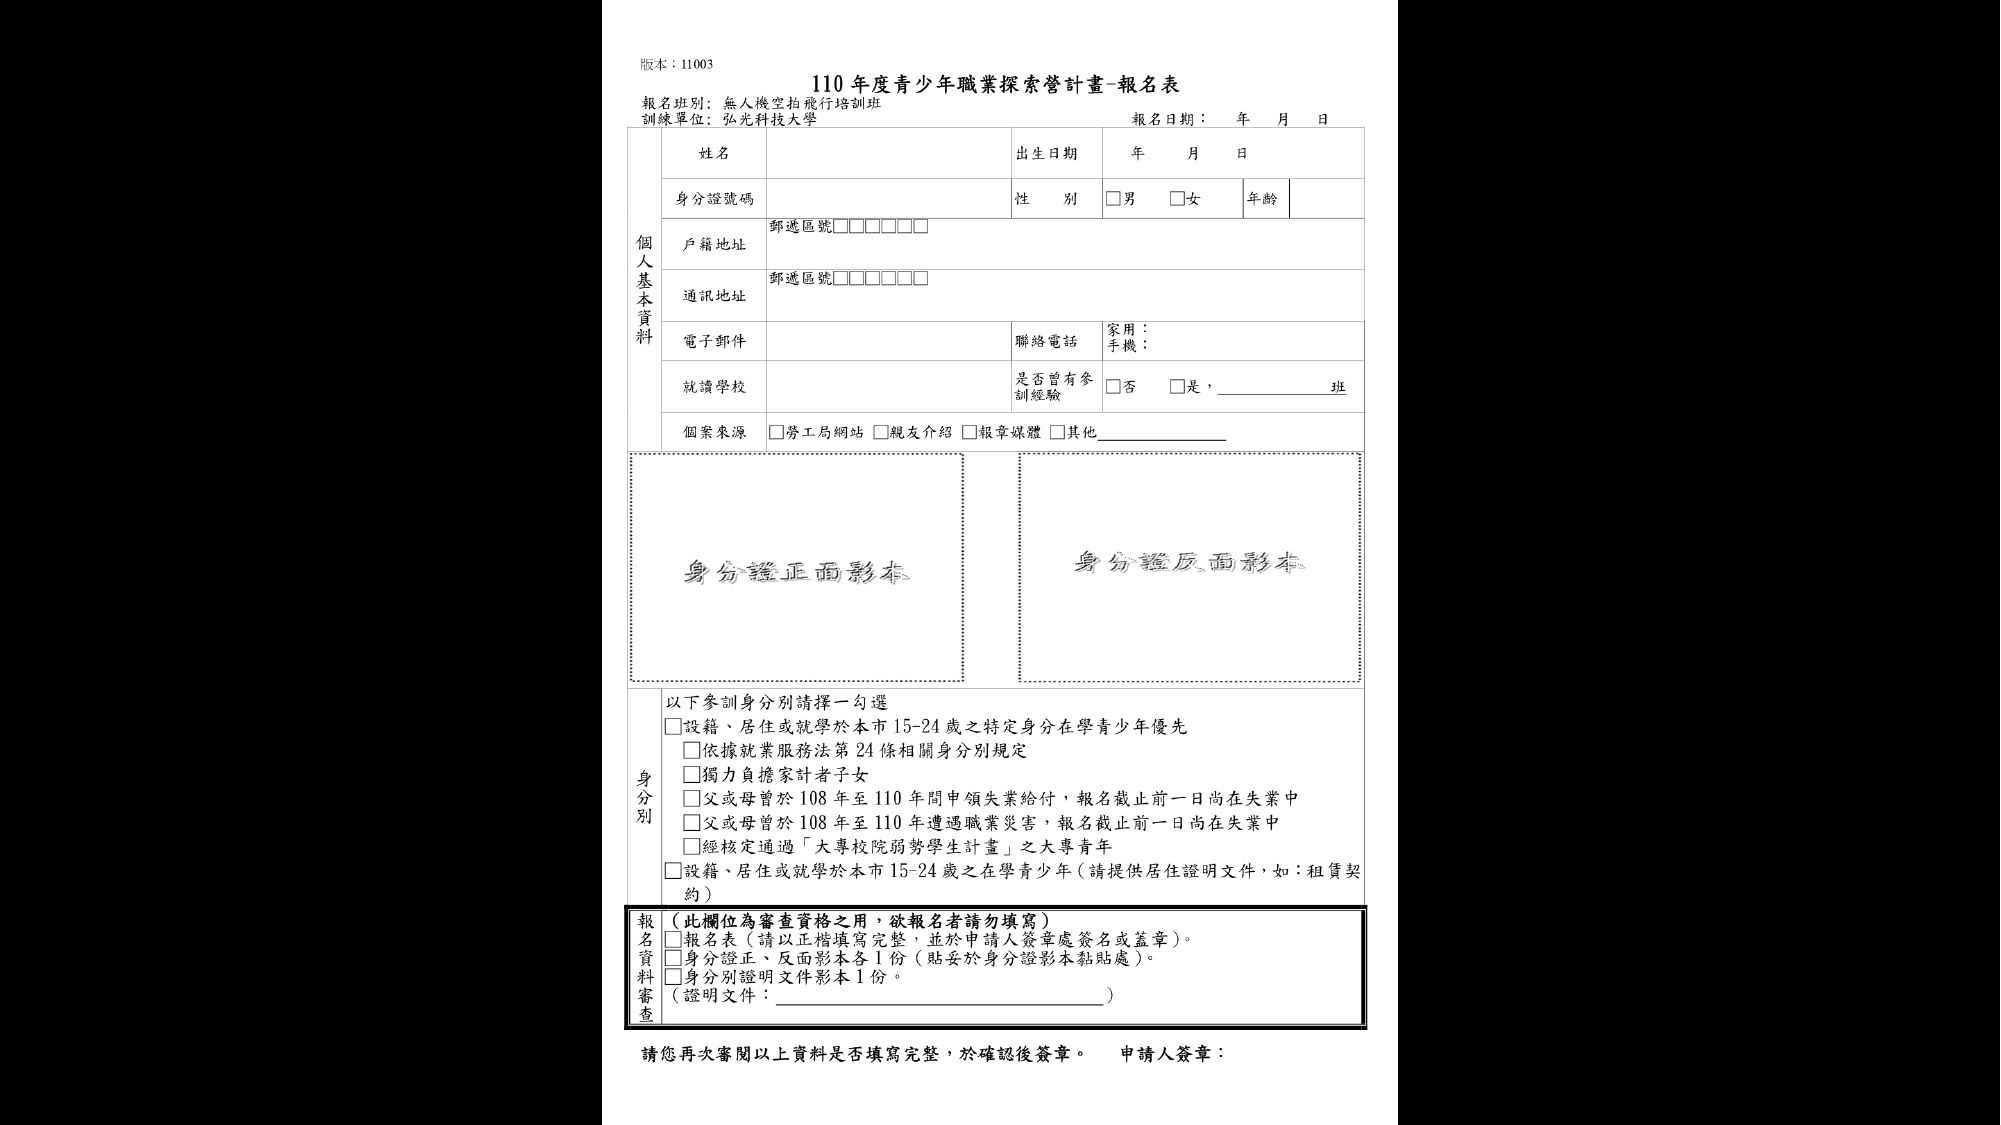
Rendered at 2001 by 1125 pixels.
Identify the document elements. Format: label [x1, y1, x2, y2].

picture [601, 0, 1398, 1125]
